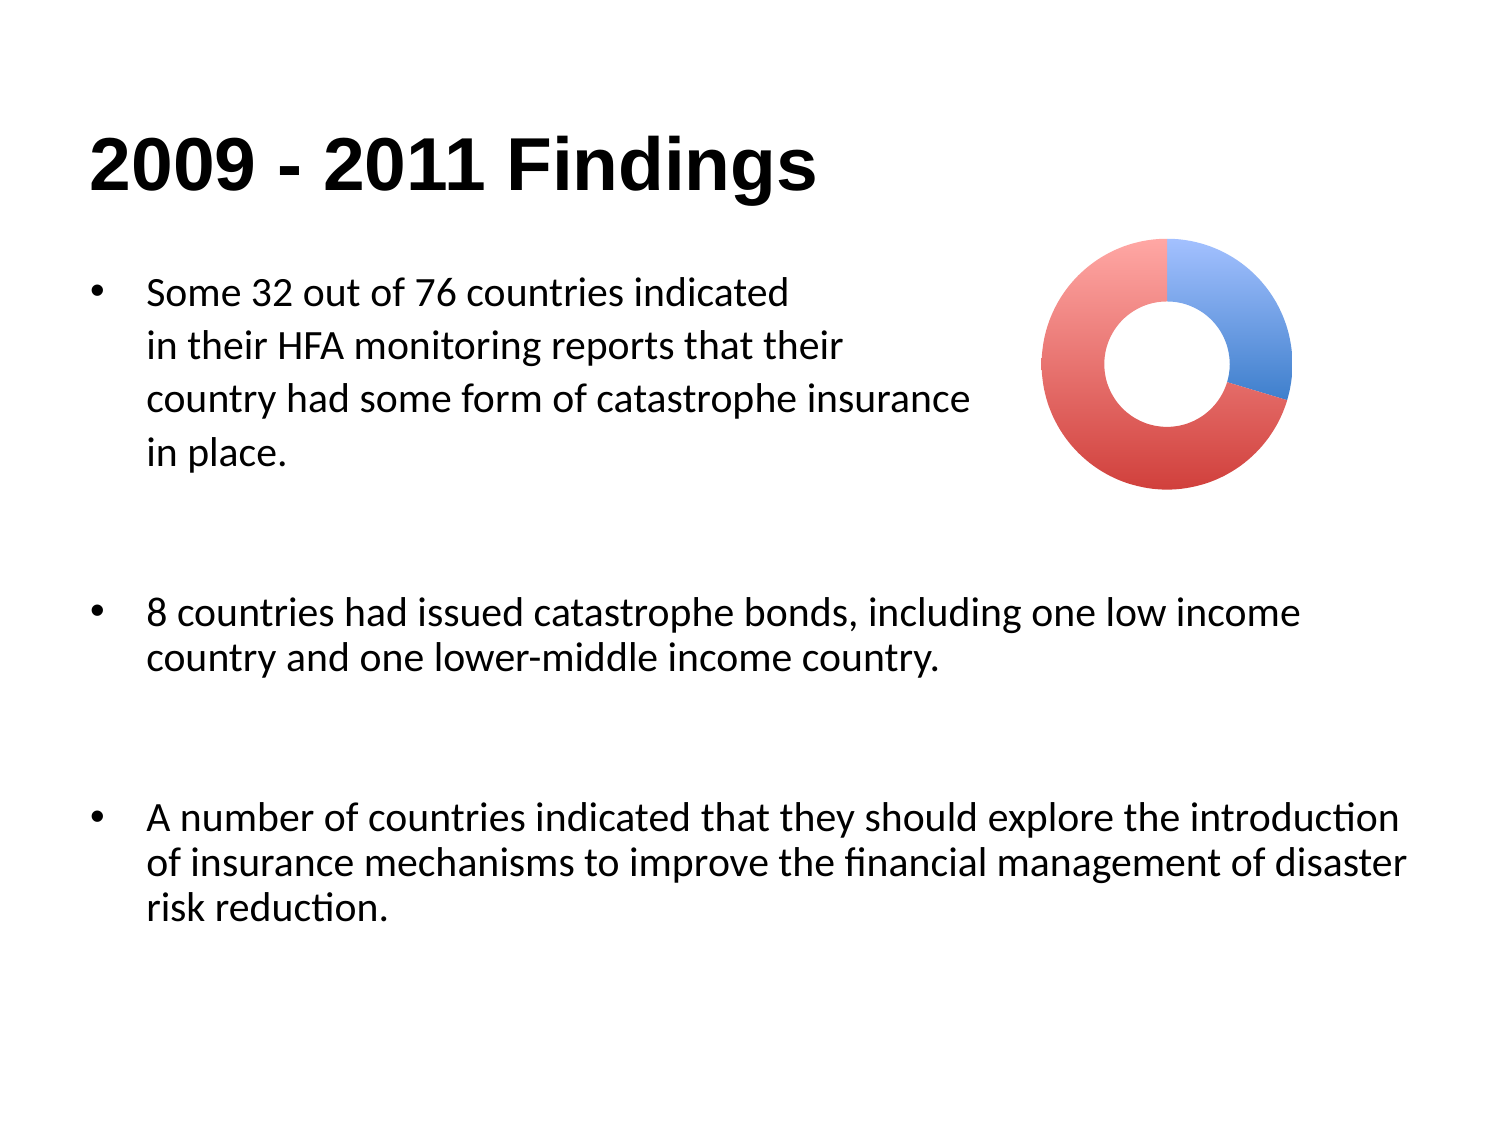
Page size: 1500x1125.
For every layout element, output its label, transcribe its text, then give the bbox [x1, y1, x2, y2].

list Some 32 out of 76 countries indicated in their HFA monitoring reports that their country had some form of catastrophe insurance in place. 8 countries had issued catastrophe bonds, including one low income country and one lower-middle income country. A number of countries indicated that they should explore the introduction of insurance mechanisms to improve the financial management of disaster risk reduction. [74, 262, 1426, 1006]
text_box 2009 - 2011 Findings [74, 108, 863, 213]
chart [205, 96, 1500, 876]
